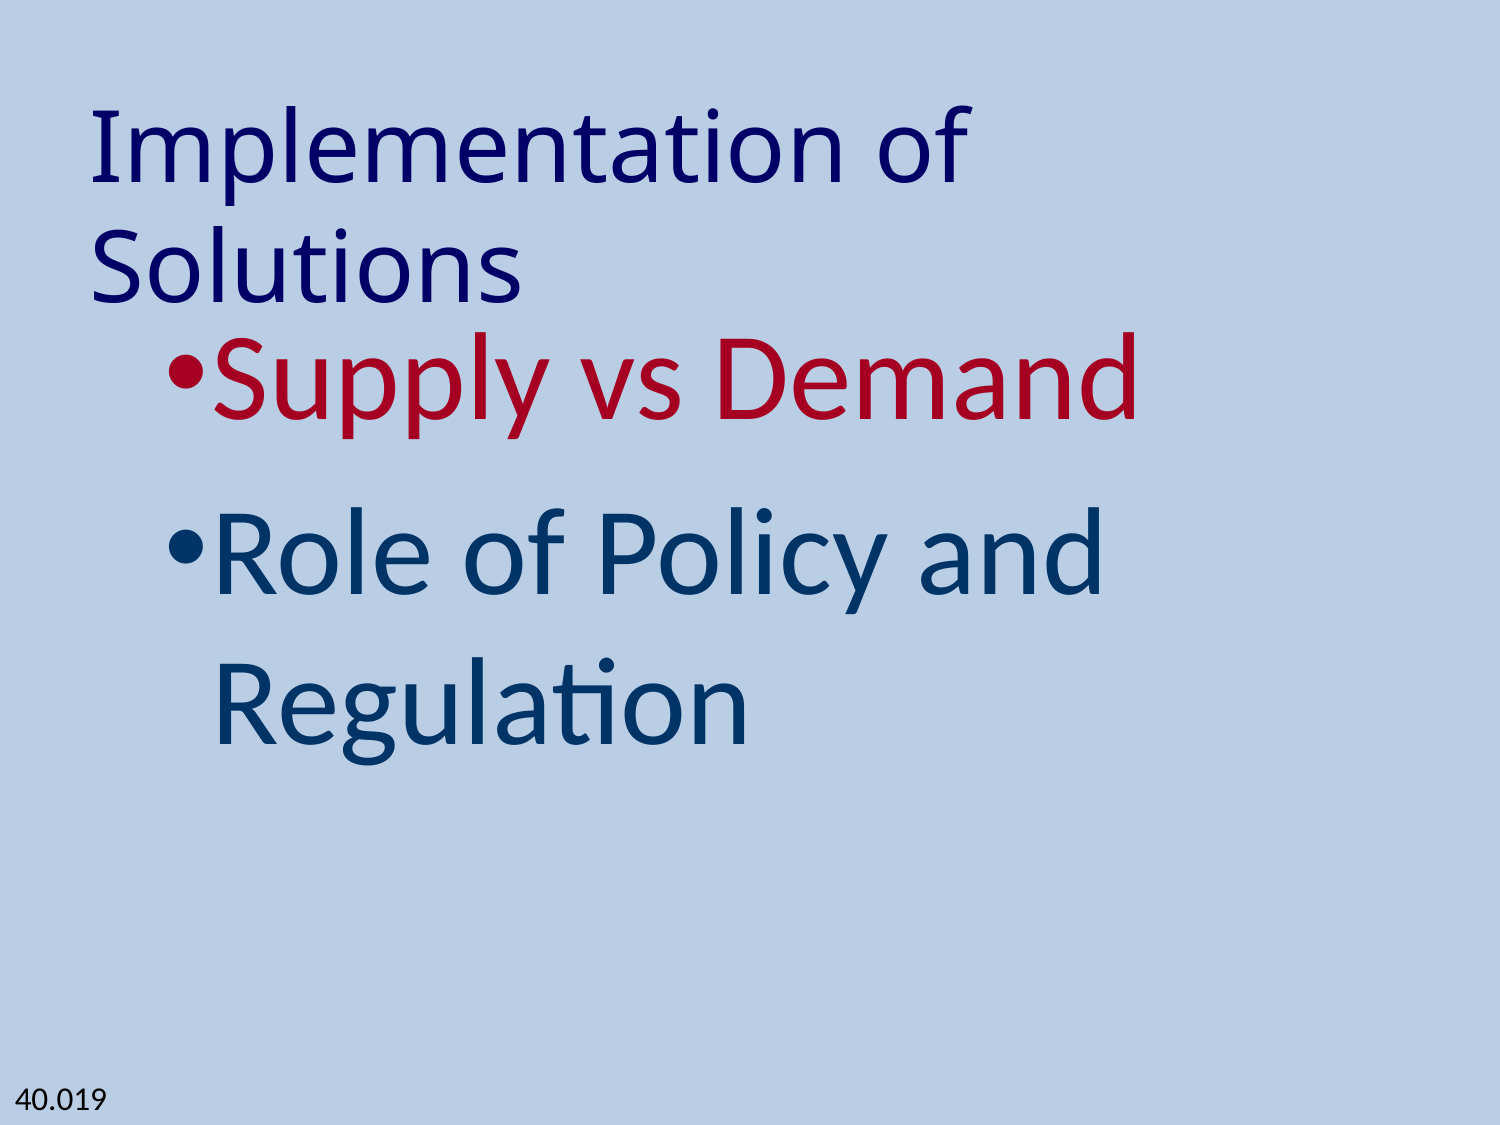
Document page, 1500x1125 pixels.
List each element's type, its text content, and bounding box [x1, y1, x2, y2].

text_box Implementation of Solutions [74, 74, 1438, 330]
text_box 40.019 [0, 1069, 400, 1125]
text_box Supply vs Demand Role of Policy and Regulation [150, 287, 1400, 778]
